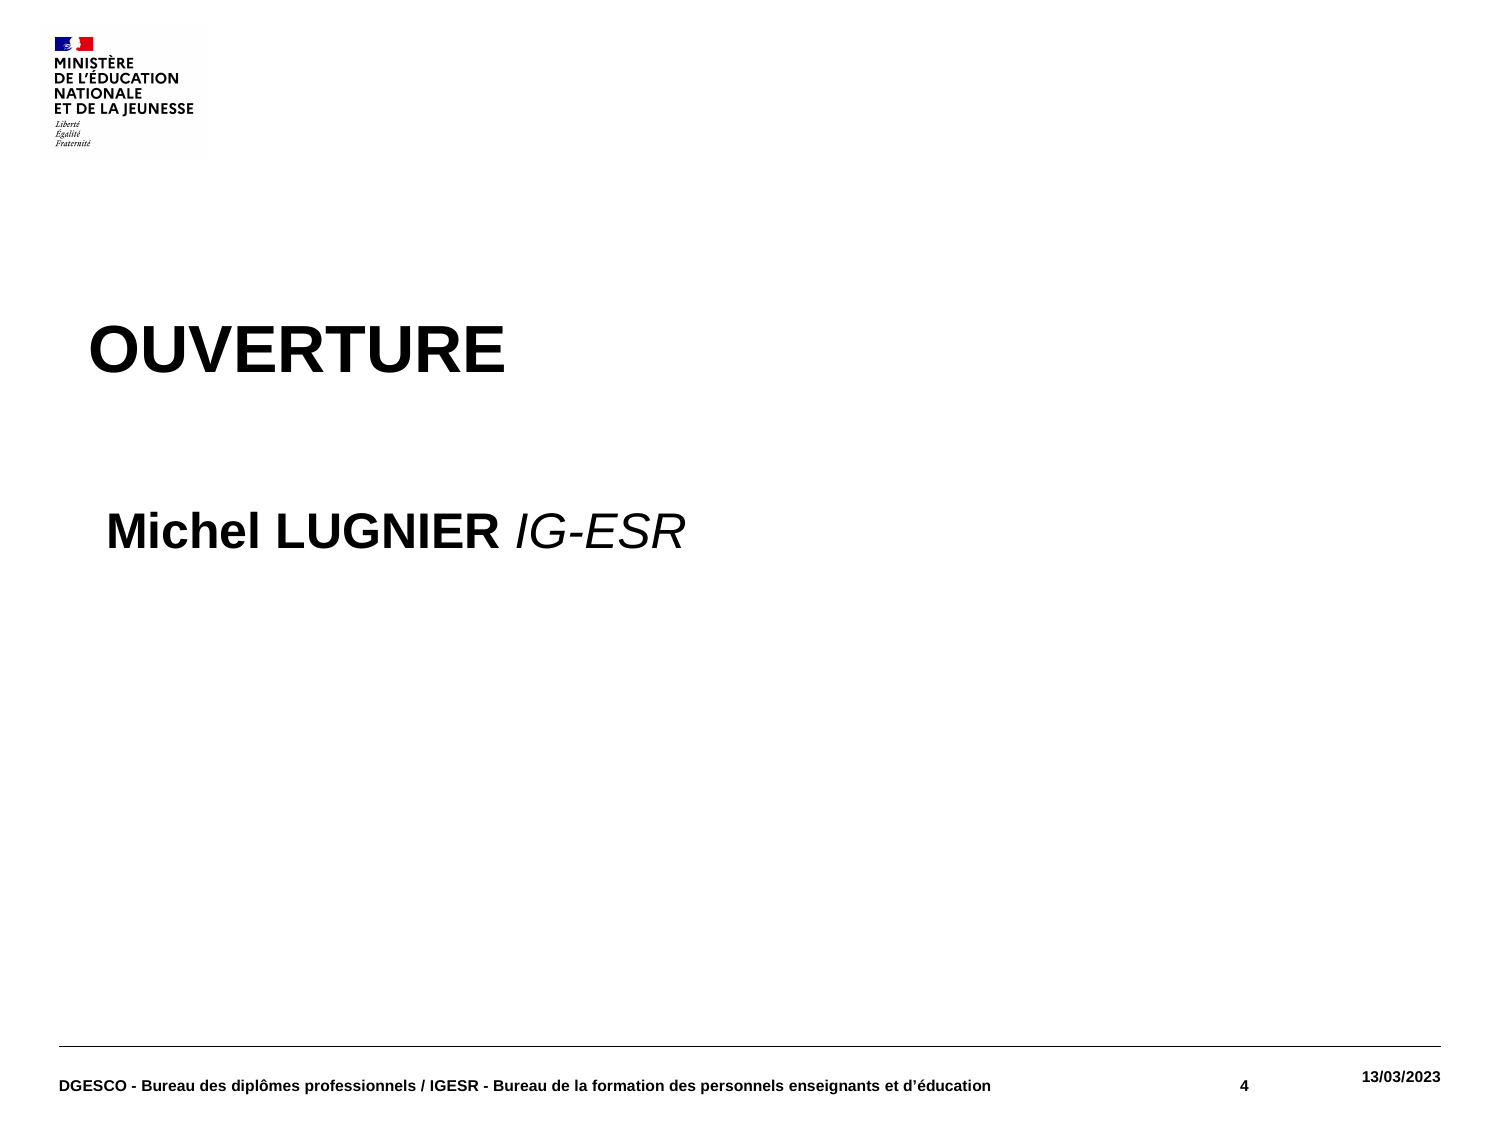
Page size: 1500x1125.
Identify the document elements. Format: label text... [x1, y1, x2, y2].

title OUVERTURE [88, 314, 1471, 433]
text_box Michel LUGNIER IG-ESR [61, 491, 702, 567]
text_box DGESCO - Bureau des diplômes professionnels / IGESR - Bureau de la formation des personnels enseignants et d’éducation [58, 1046, 1028, 1125]
slide_number 4 [1028, 1046, 1249, 1125]
picture [41, 23, 207, 160]
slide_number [1249, 1046, 1441, 1125]
